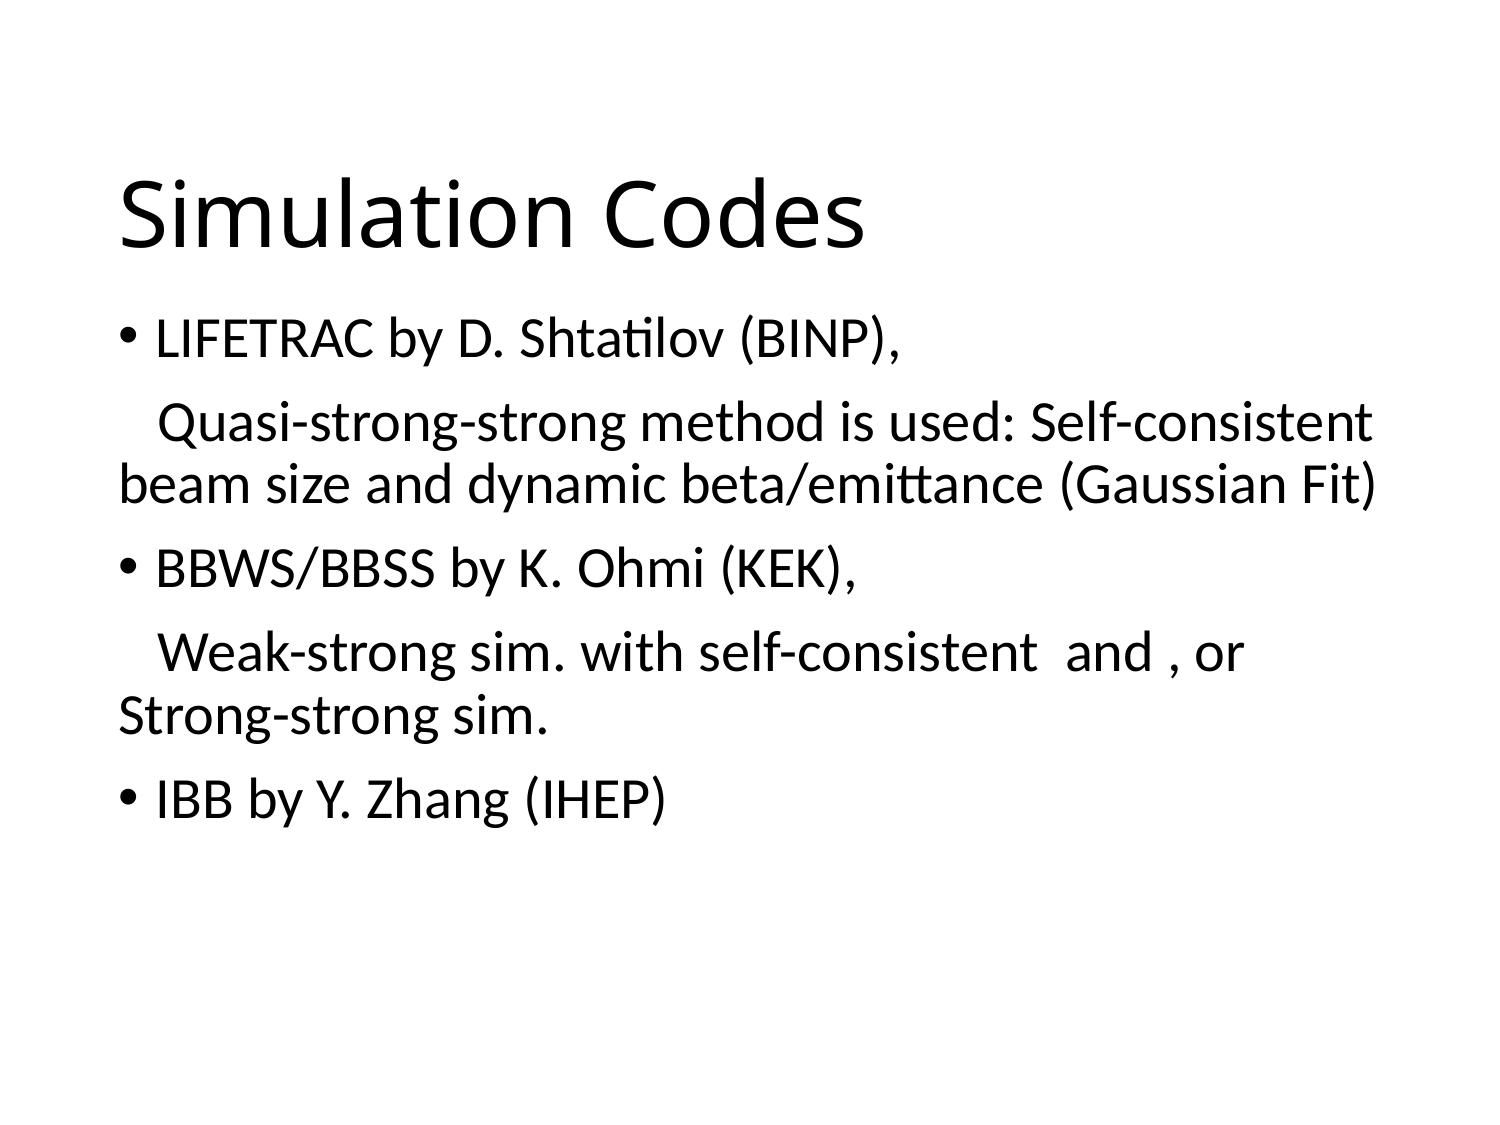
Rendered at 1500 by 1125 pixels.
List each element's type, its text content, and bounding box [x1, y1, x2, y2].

title Simulation Codes [103, 59, 1397, 278]
